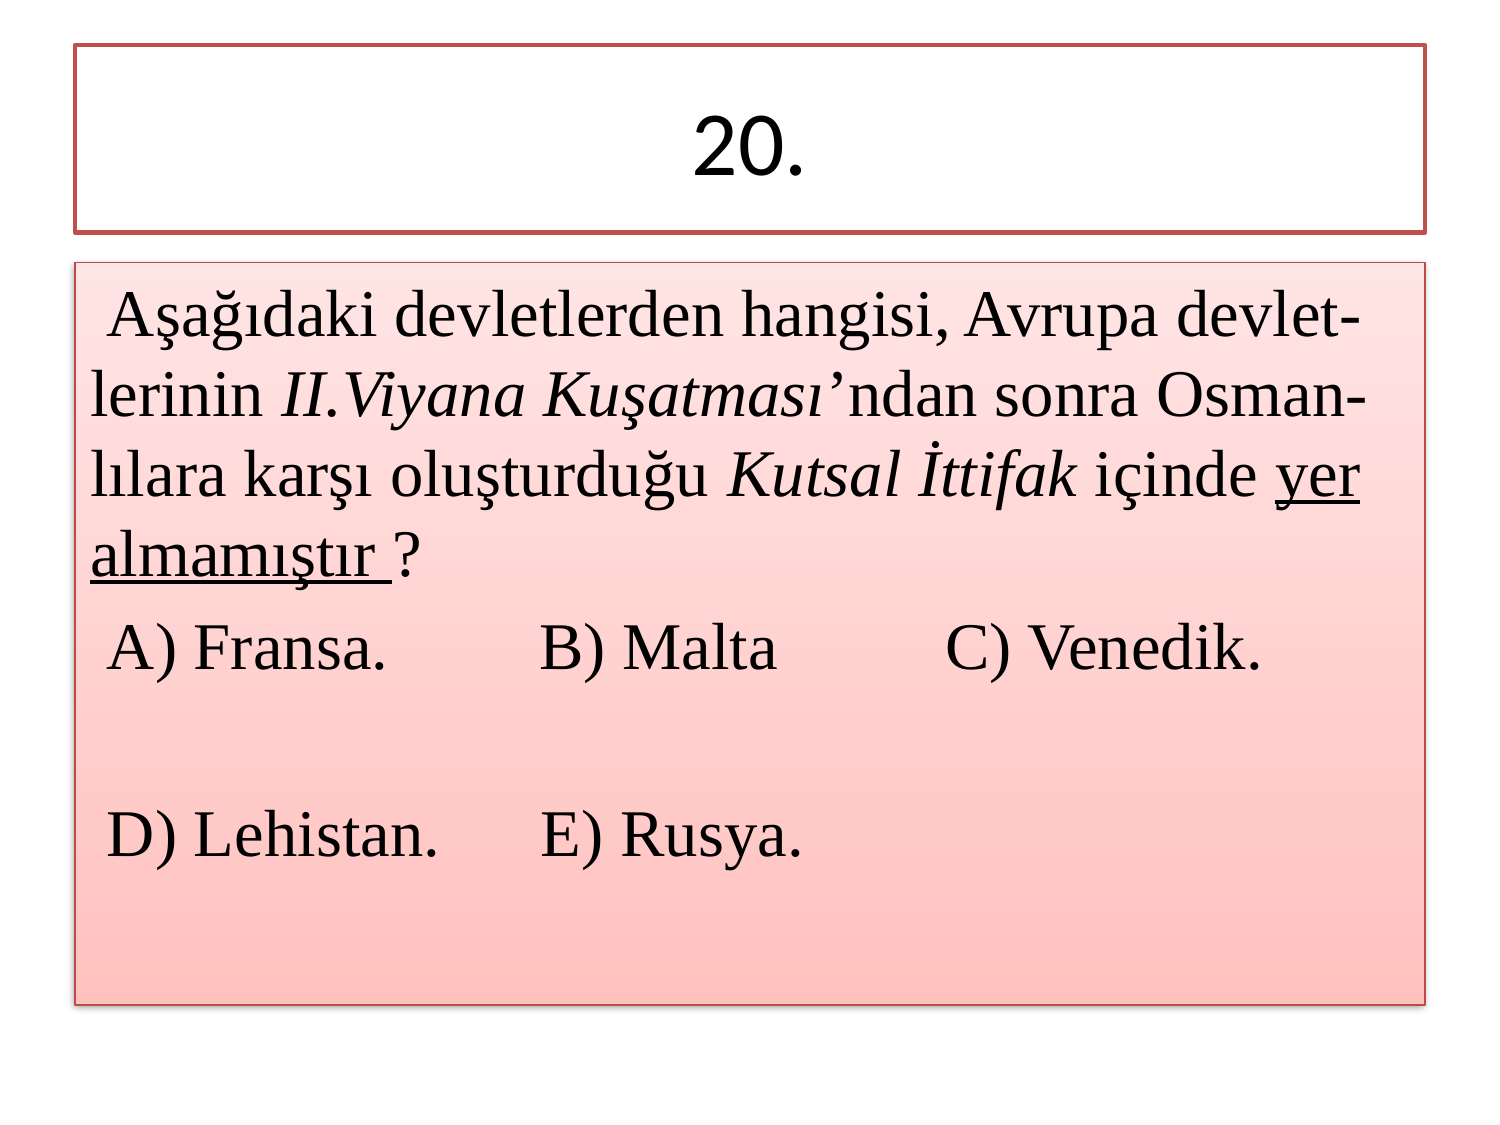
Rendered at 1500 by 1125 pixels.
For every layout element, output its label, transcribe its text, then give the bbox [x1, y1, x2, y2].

title 20. [73, 43, 1427, 235]
list Aşağıdaki devletlerden hangisi, Avrupa devlet-lerinin II.Viyana Kuşatması’ndan sonra Osman-lılara karşı oluşturduğu Kutsal İttifak içinde yer almamıştır ? A) Fransa. B) Malta C) Venedik. D) Lehistan. E) Rusya. [74, 262, 1426, 1006]
